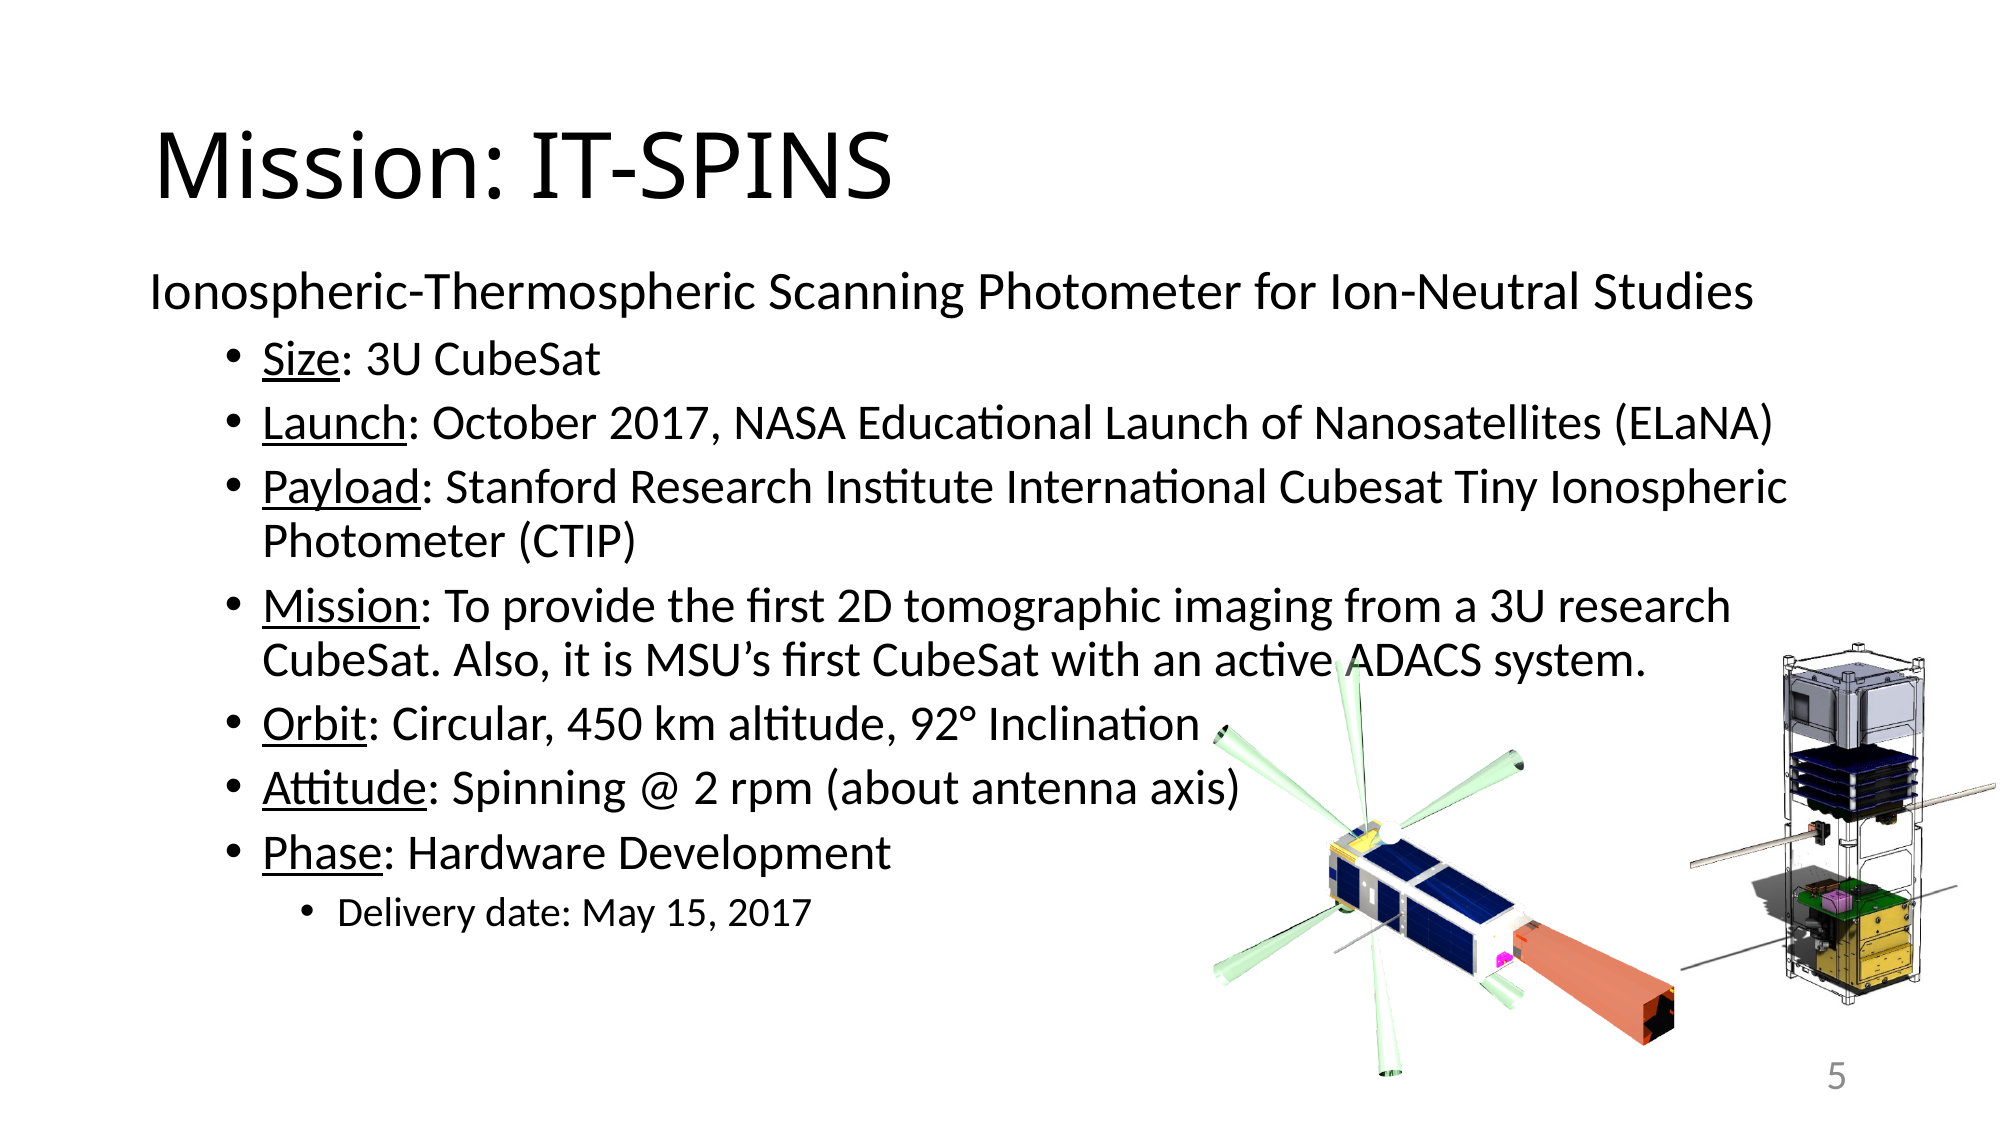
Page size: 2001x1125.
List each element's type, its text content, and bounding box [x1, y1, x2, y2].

slide_number 5 [1412, 1042, 1863, 1103]
list Ionospheric-Thermospheric Scanning Photometer for Ion-Neutral Studies Size: 3U CubeSat Launch: October 2017, NASA Educational Launch of Nanosatellites (ELaNA) Payload: Stanford Research Institute International Cubesat Tiny Ionospheric Photometer (CTIP) Mission: To provide the first 2D tomographic imaging from a 3U research CubeSat. Also, it is MSU’s first CubeSat with an active ADACS system. Orbit: Circular, 450 km altitude, 92° Inclination Attitude: Spinning @ 2 rpm (about antenna axis) Phase: Hardware Development Delivery date: May 15, 2017 [134, 255, 1860, 989]
title Mission: IT-SPINS [137, 59, 1863, 278]
picture [1054, 631, 2000, 1093]
